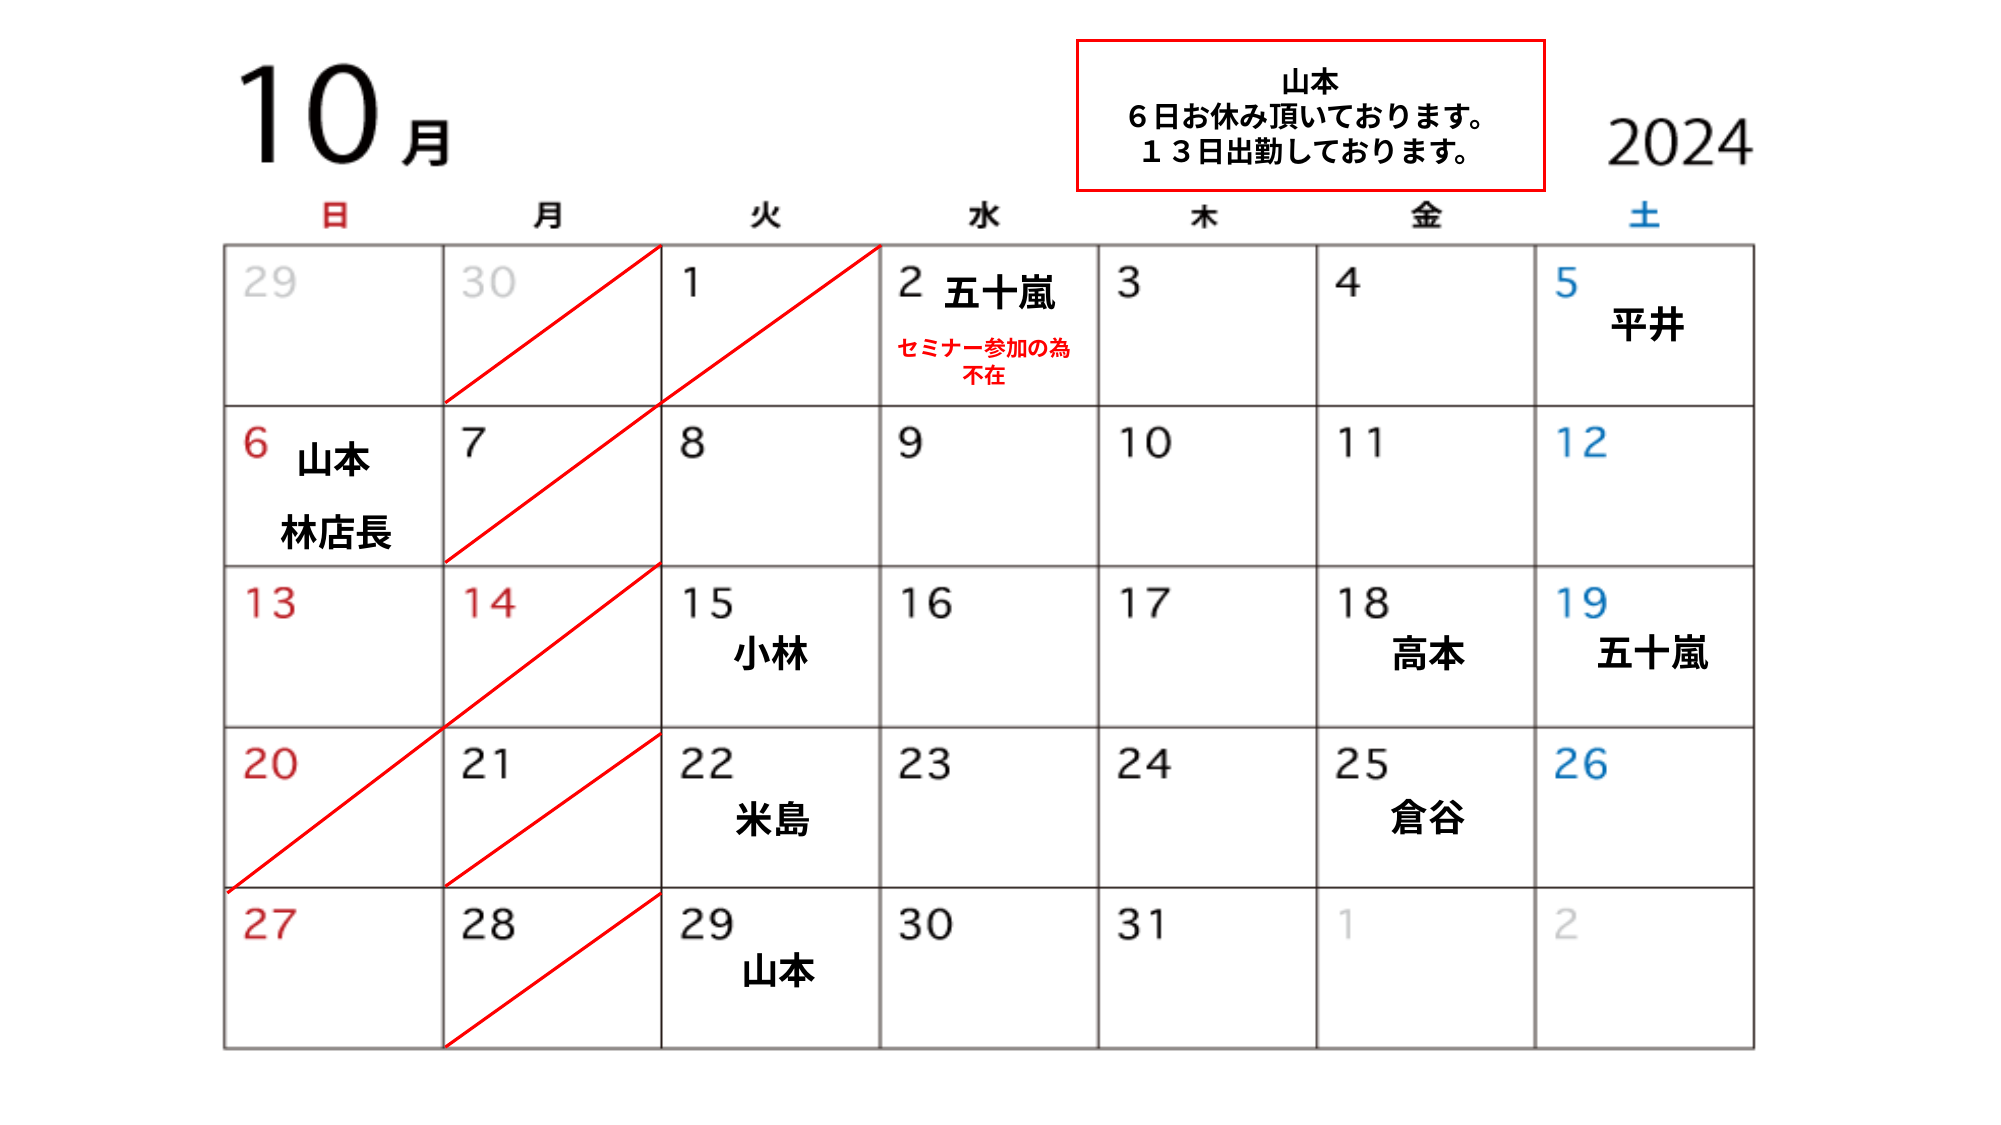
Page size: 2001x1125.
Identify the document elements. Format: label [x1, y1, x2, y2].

text_box [226, 726, 446, 894]
text_box [444, 244, 660, 402]
text_box [446, 732, 662, 887]
text_box [444, 561, 662, 728]
picture [132, 12, 1844, 1107]
text_box [444, 402, 662, 561]
text_box [444, 892, 662, 1048]
text_box [660, 244, 882, 404]
